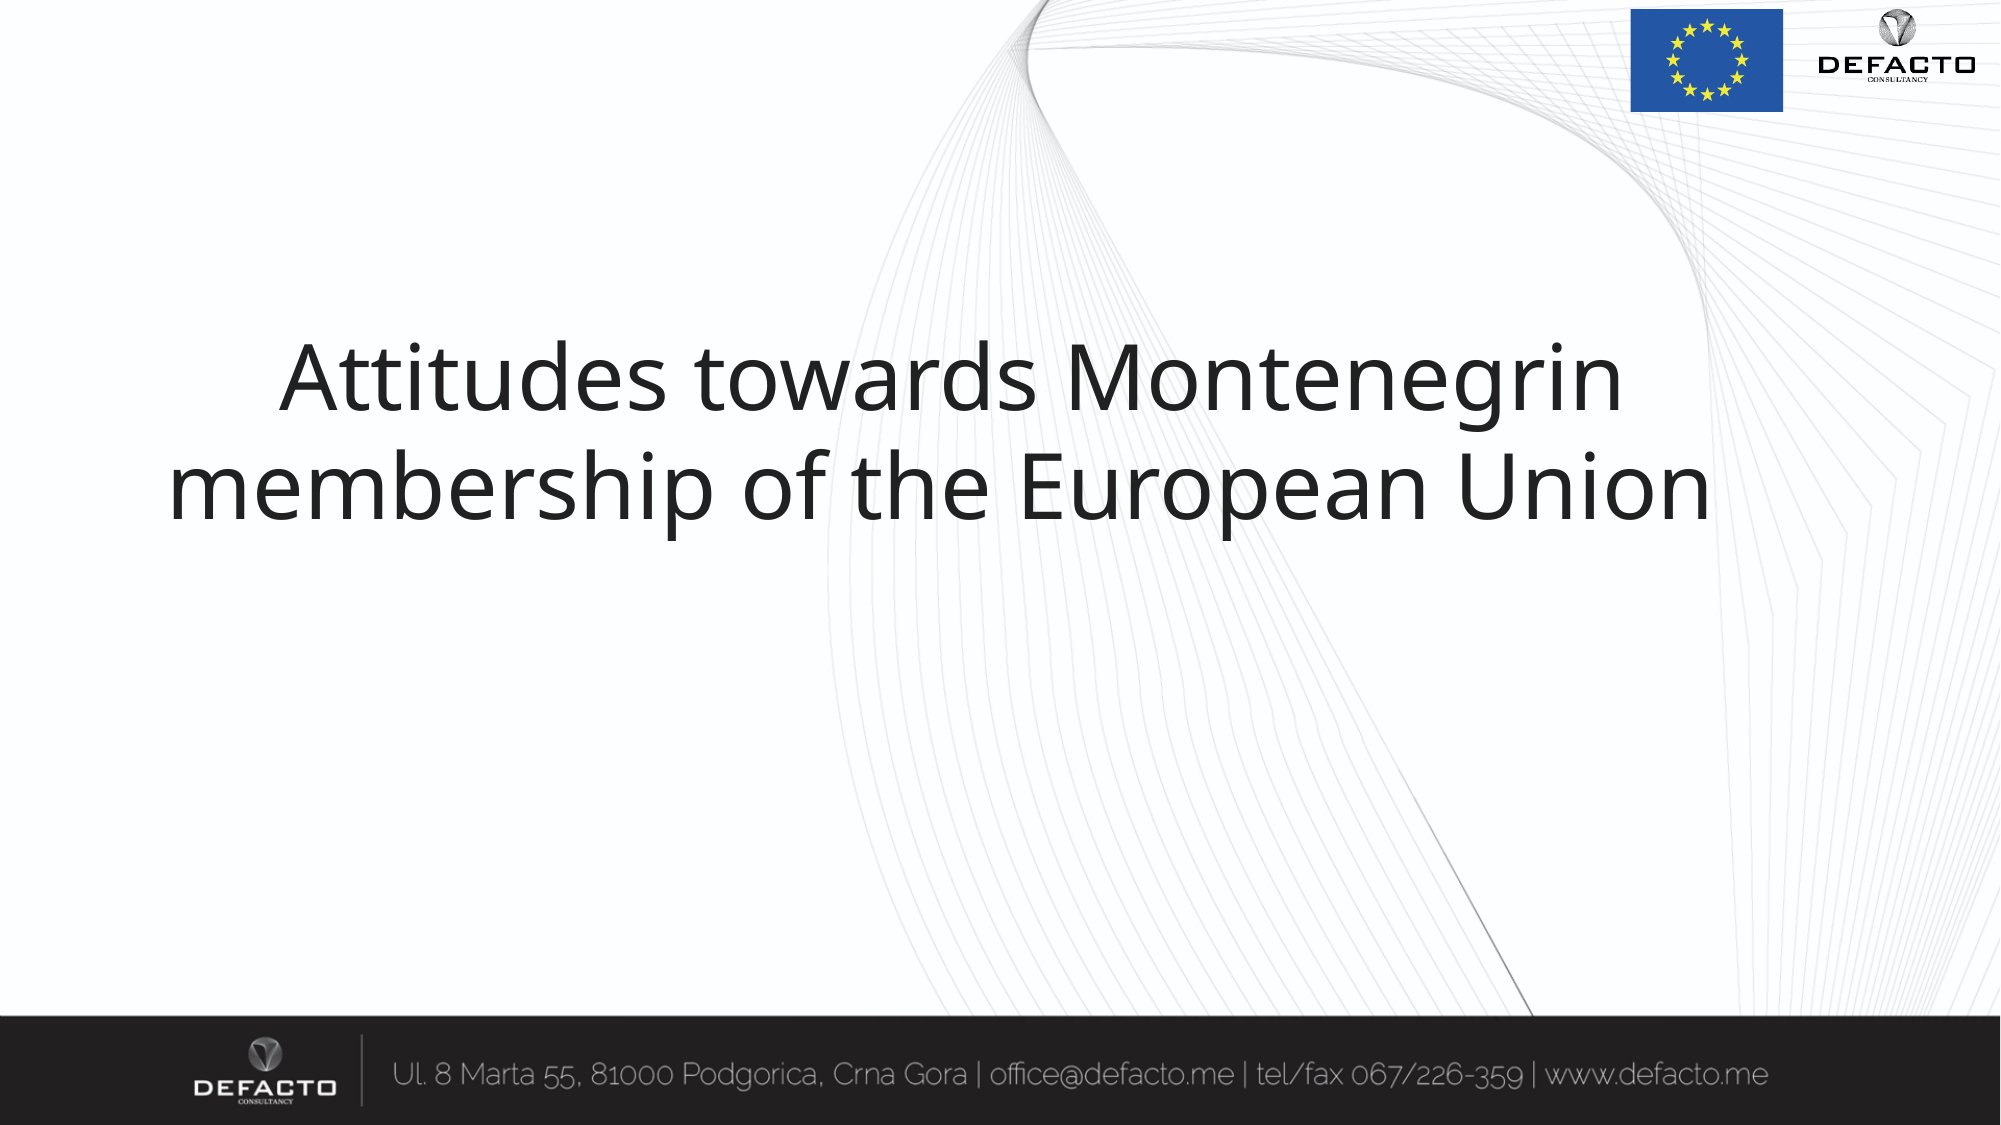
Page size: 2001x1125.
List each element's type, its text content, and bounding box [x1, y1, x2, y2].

picture [0, 0, 2001, 1125]
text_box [1630, 9, 1784, 112]
title Attitudes towards Montenegrin membership of the European Union [97, 318, 1810, 539]
